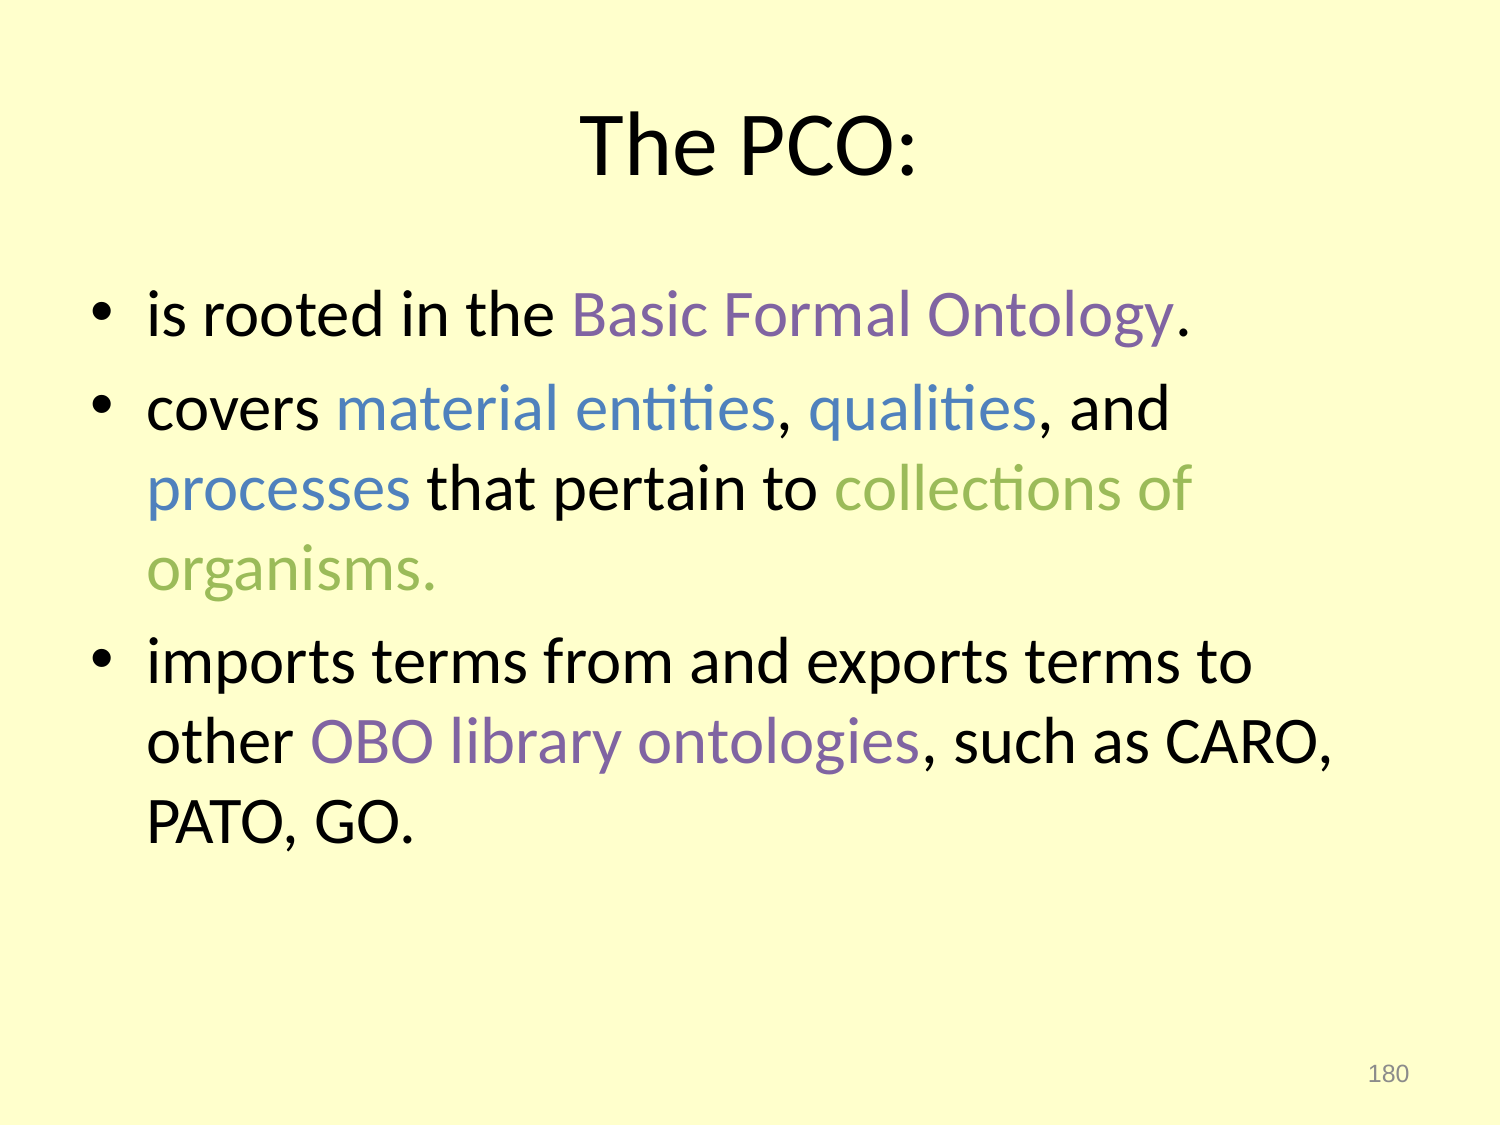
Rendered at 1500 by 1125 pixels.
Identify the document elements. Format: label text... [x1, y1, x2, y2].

slide_number 180 [1074, 1042, 1425, 1103]
list is rooted in the Basic Formal Ontology. covers material entities, qualities, and processes that pertain to collections of organisms. imports terms from and exports terms to other OBO library ontologies, such as CARO, PATO, GO. [75, 262, 1425, 1005]
title The PCO: [75, 45, 1425, 233]
